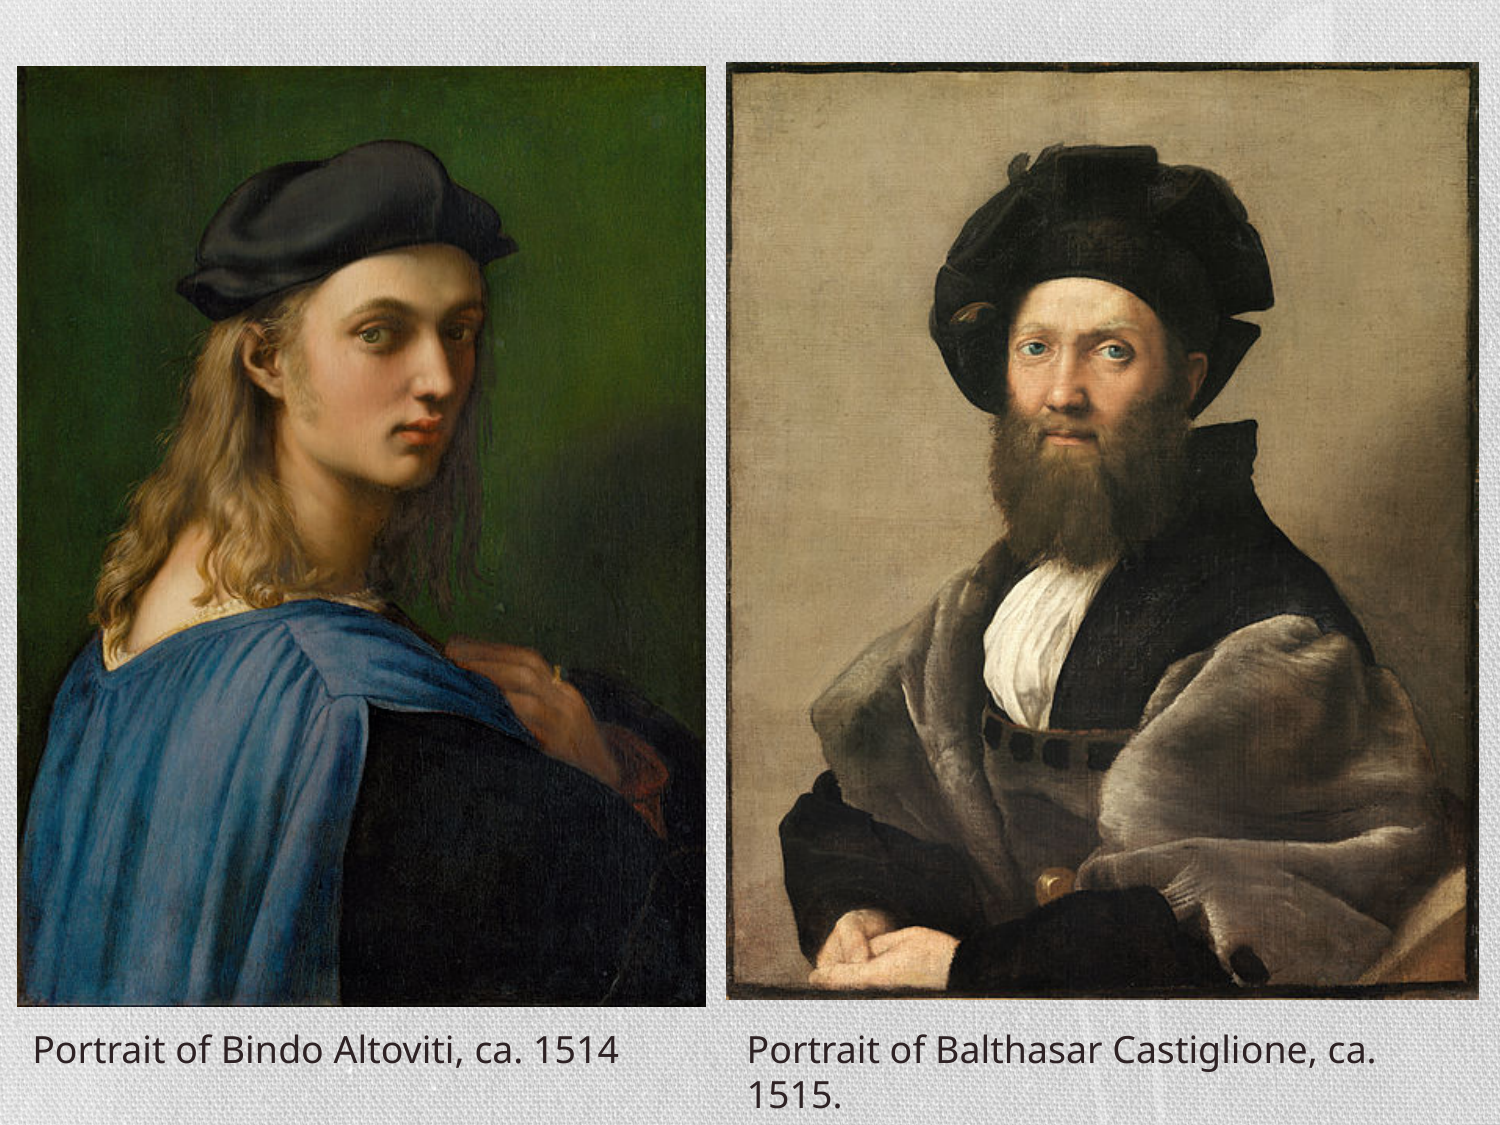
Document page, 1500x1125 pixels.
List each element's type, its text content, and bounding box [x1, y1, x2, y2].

text_box Portrait of Balthasar Castiglione, ca. 1515. [731, 1018, 1482, 1125]
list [17, 66, 706, 1007]
picture [726, 62, 1480, 1000]
text_box Portrait of Bindo Altoviti, ca. 1514 [17, 1018, 731, 1124]
